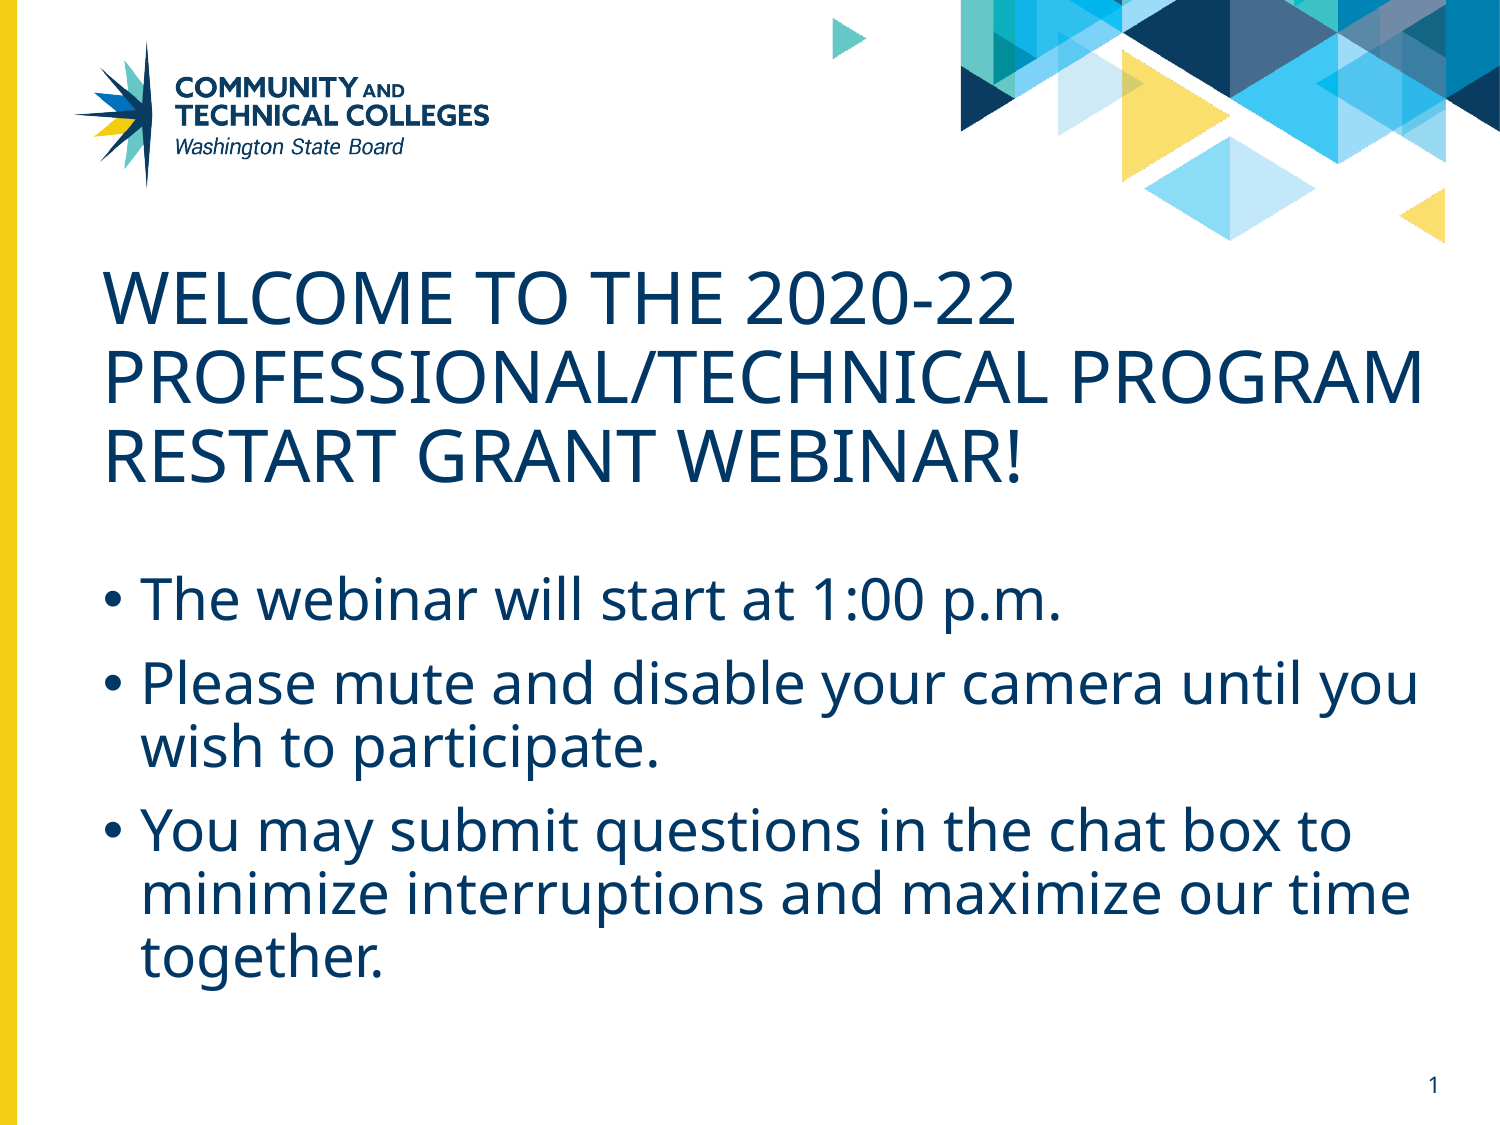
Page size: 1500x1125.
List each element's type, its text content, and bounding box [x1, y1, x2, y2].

title Welcome to the 2020-22 Professional/Technical Program Restart Grant Webinar! [88, 254, 1456, 385]
slide_number 1 [1378, 1063, 1456, 1103]
list The webinar will start at 1:00 p.m. Please mute and disable your camera until you wish to participate. You may submit questions in the chat box to minimize interruptions and maximize our time together. [88, 563, 1456, 1021]
picture [832, 0, 1500, 243]
picture [17, 25, 557, 228]
